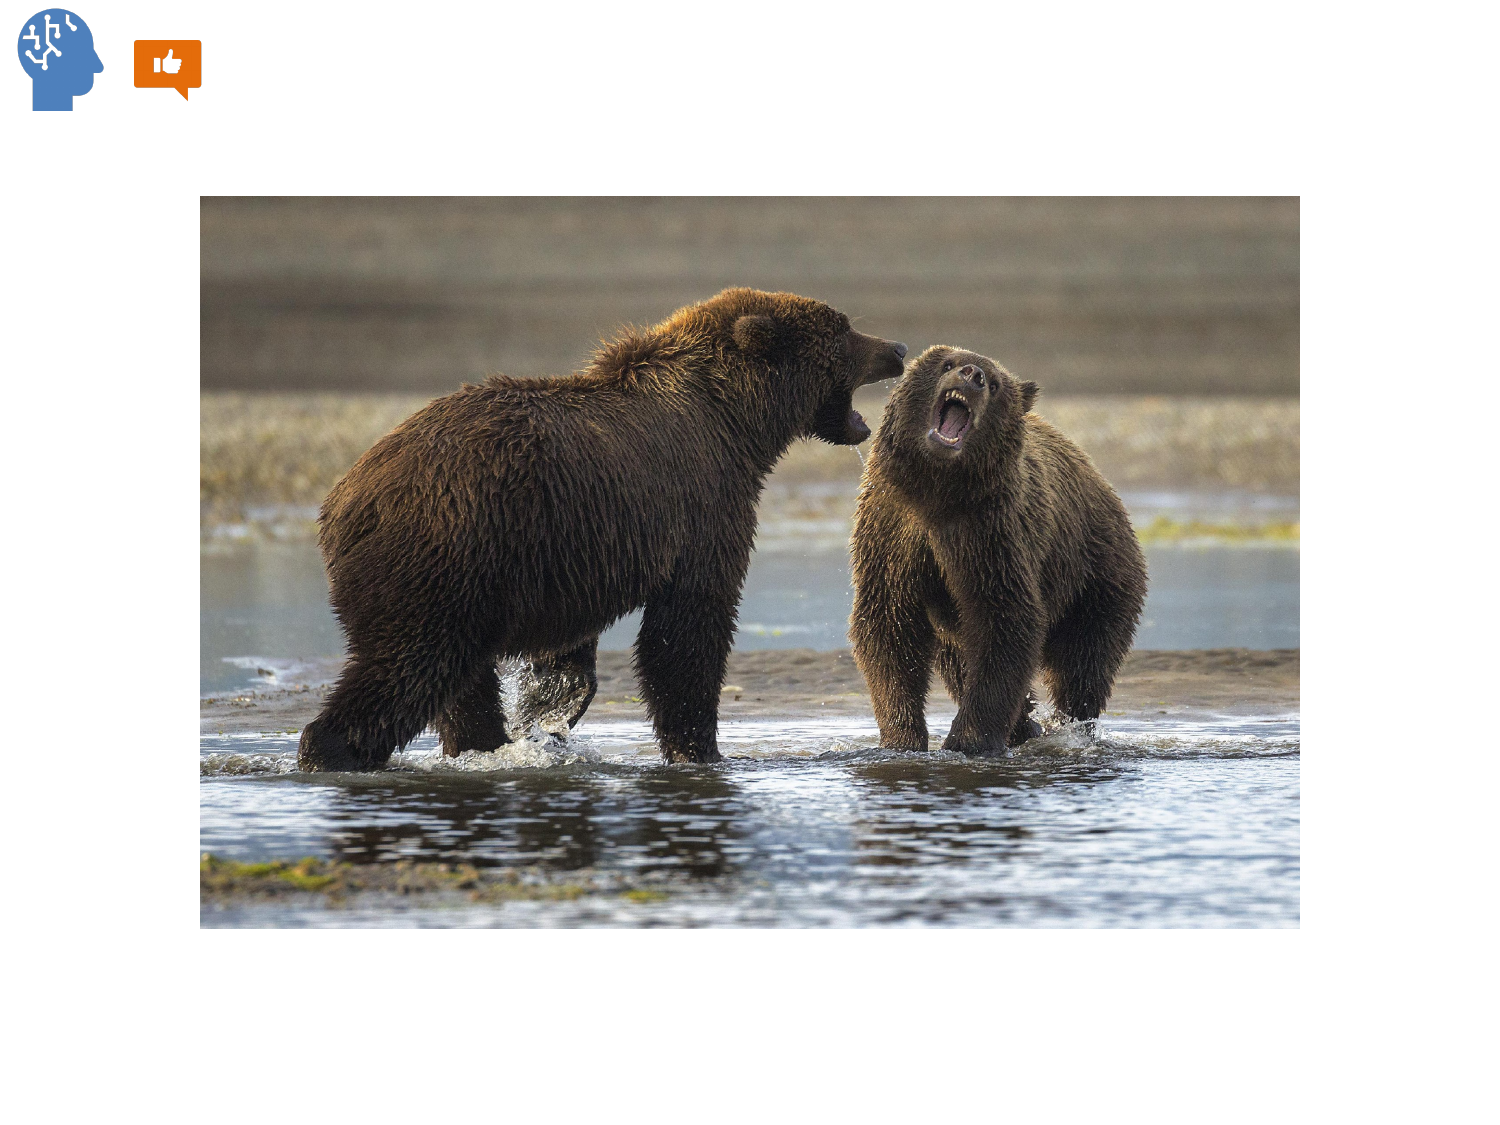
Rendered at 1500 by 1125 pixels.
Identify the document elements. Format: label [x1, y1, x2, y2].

picture [200, 195, 1300, 930]
text_box [0, 0, 115, 121]
picture [120, 23, 215, 118]
